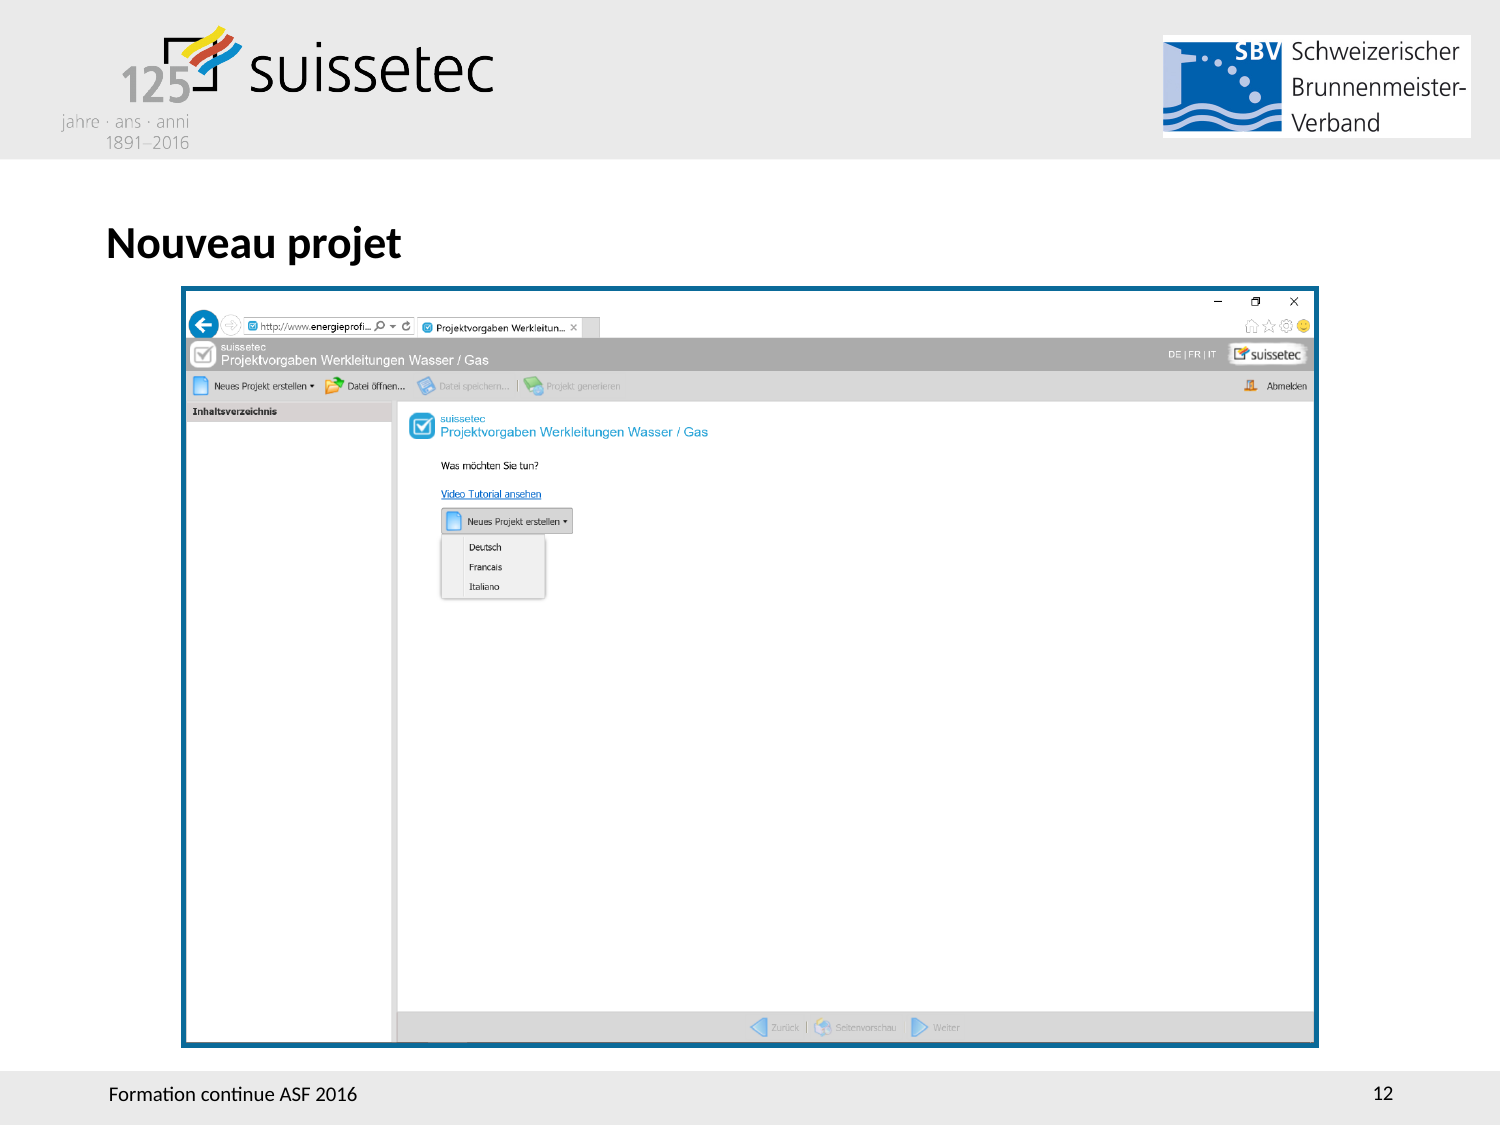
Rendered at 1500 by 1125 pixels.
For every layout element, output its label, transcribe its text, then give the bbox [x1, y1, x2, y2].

slide_number 12 [1320, 1079, 1394, 1115]
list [185, 290, 1315, 1043]
picture [61, 25, 493, 149]
slide_number Formation continue ASF 2016 [108, 1079, 408, 1116]
title Nouveau projet [106, 212, 1394, 280]
picture [1163, 35, 1471, 138]
